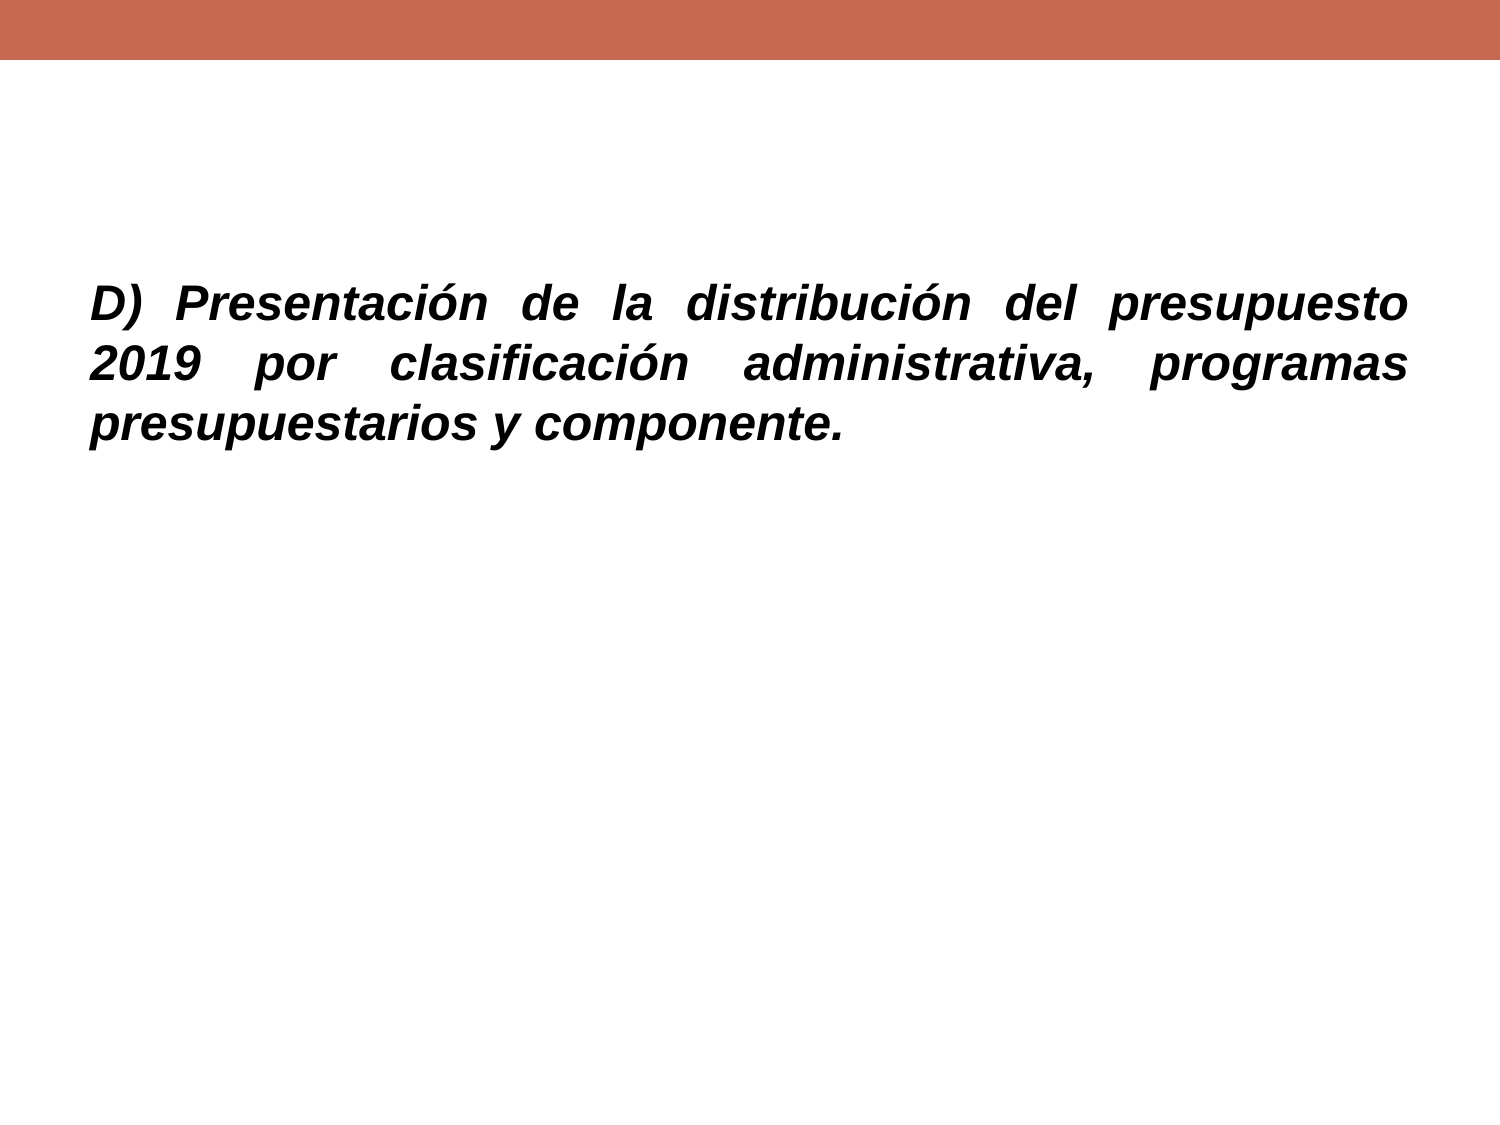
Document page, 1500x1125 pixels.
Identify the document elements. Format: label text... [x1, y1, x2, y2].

list D) Presentación de la distribución del presupuesto 2019 por clasificación administrativa, programas presupuestarios y componente. [75, 262, 1425, 1063]
